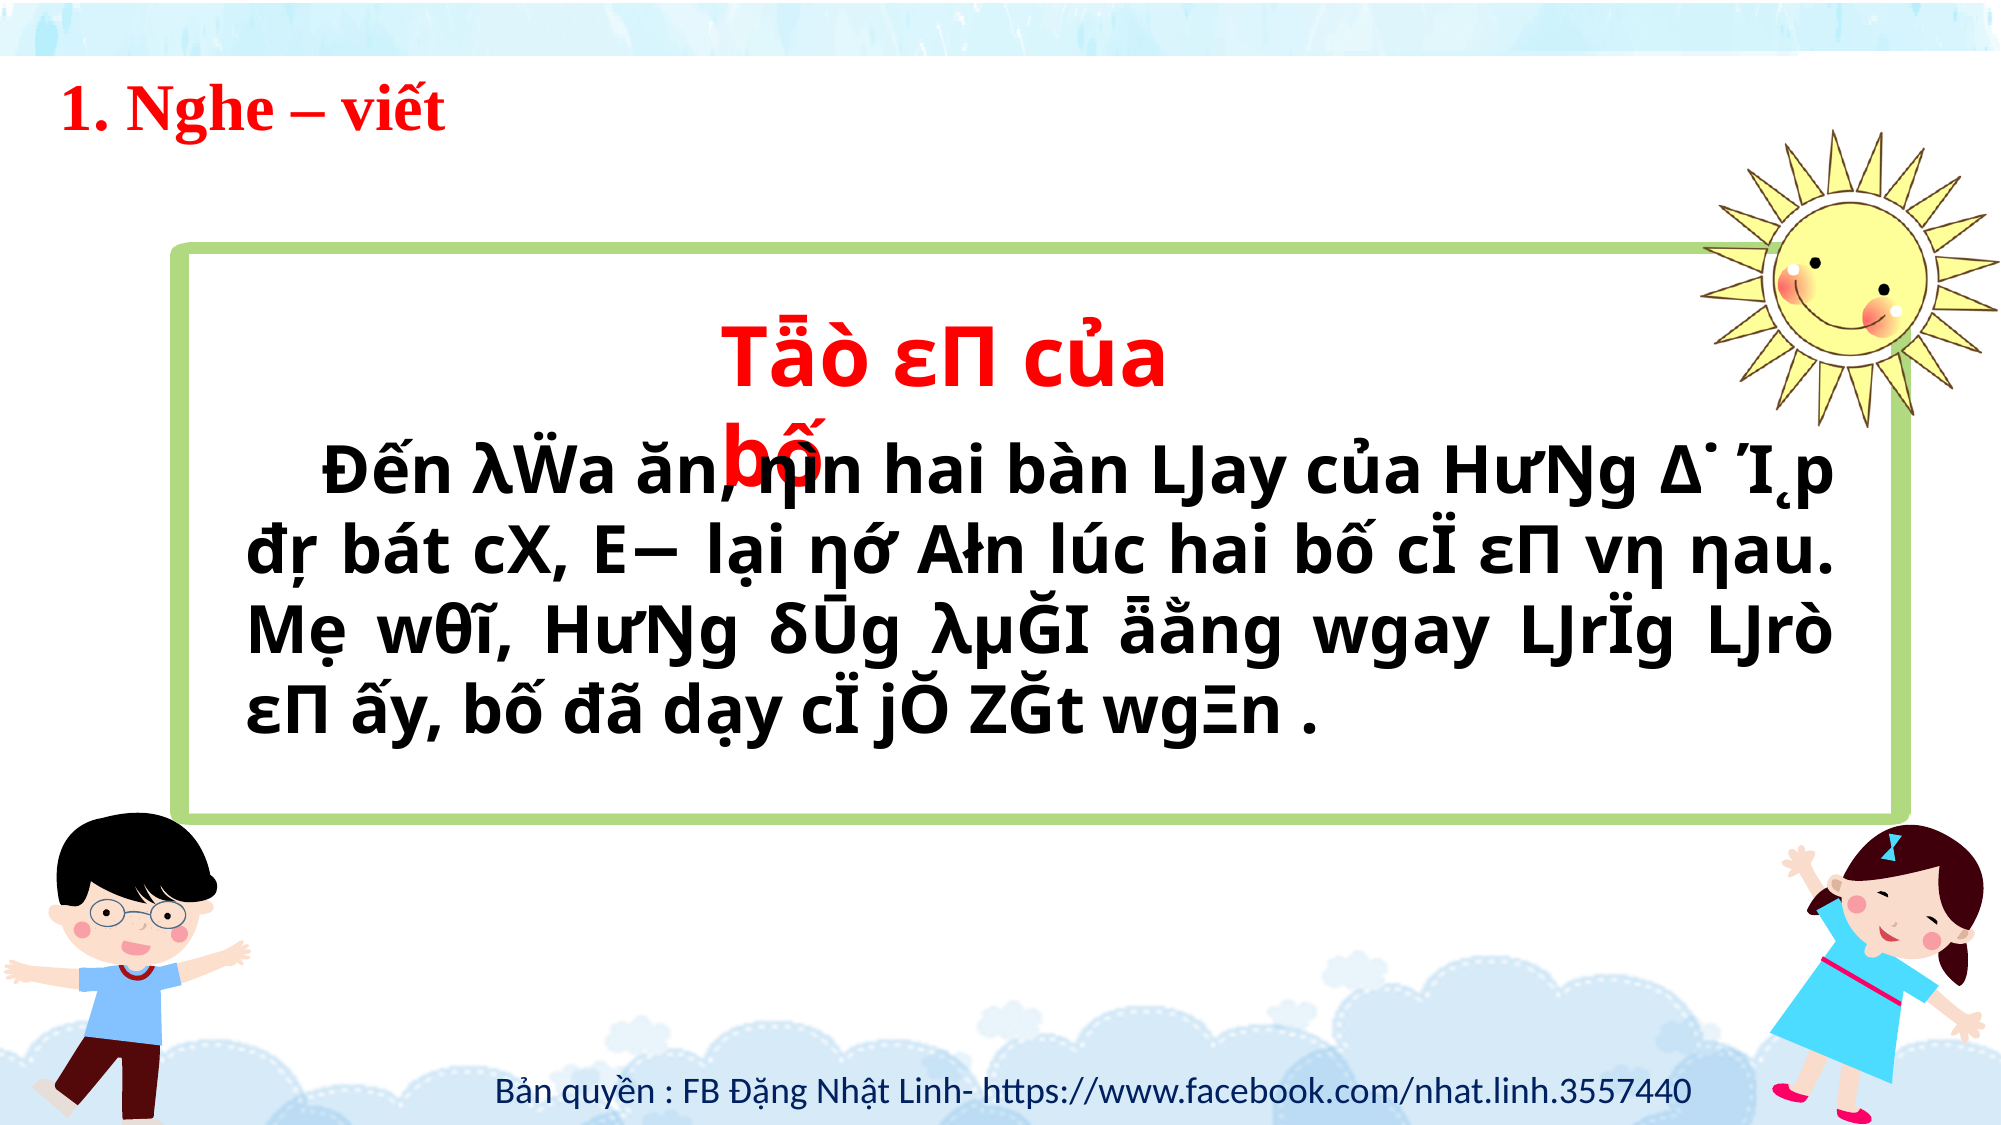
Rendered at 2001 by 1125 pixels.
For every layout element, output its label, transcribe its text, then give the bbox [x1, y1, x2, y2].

picture [0, 129, 2001, 1125]
picture [0, 3, 2000, 56]
text_box 1. Nghe – viết [39, 56, 548, 154]
